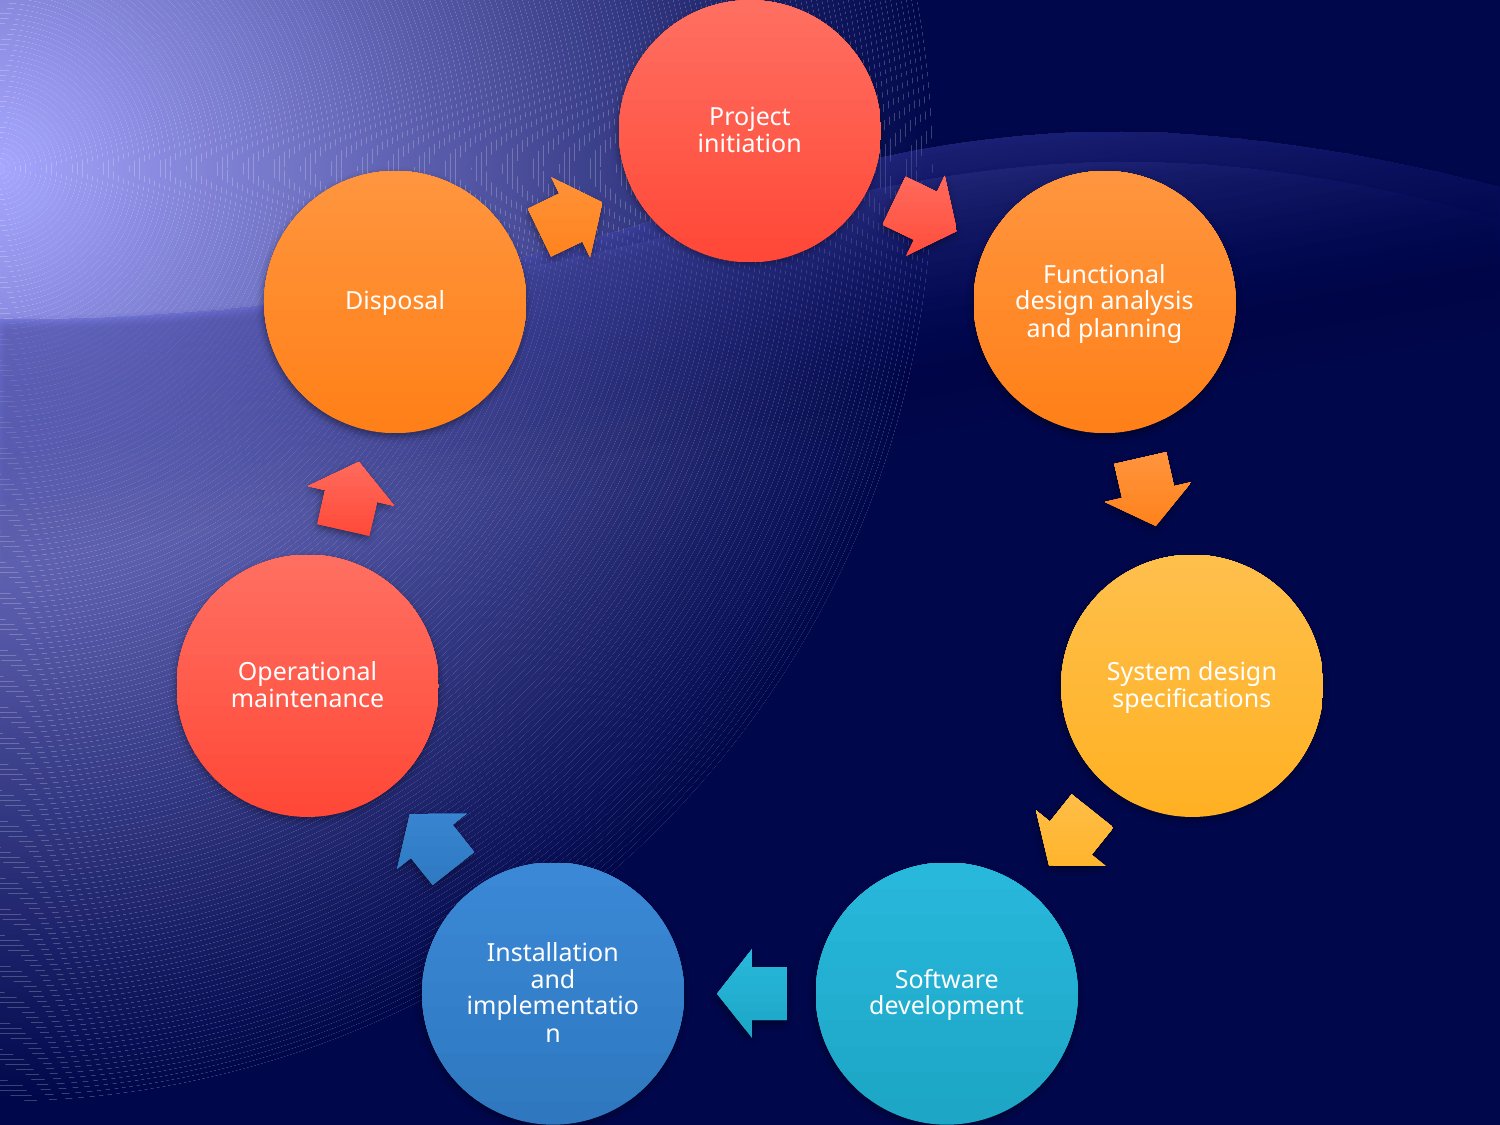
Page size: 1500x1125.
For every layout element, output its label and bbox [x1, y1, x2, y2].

list [0, 0, 1500, 1125]
